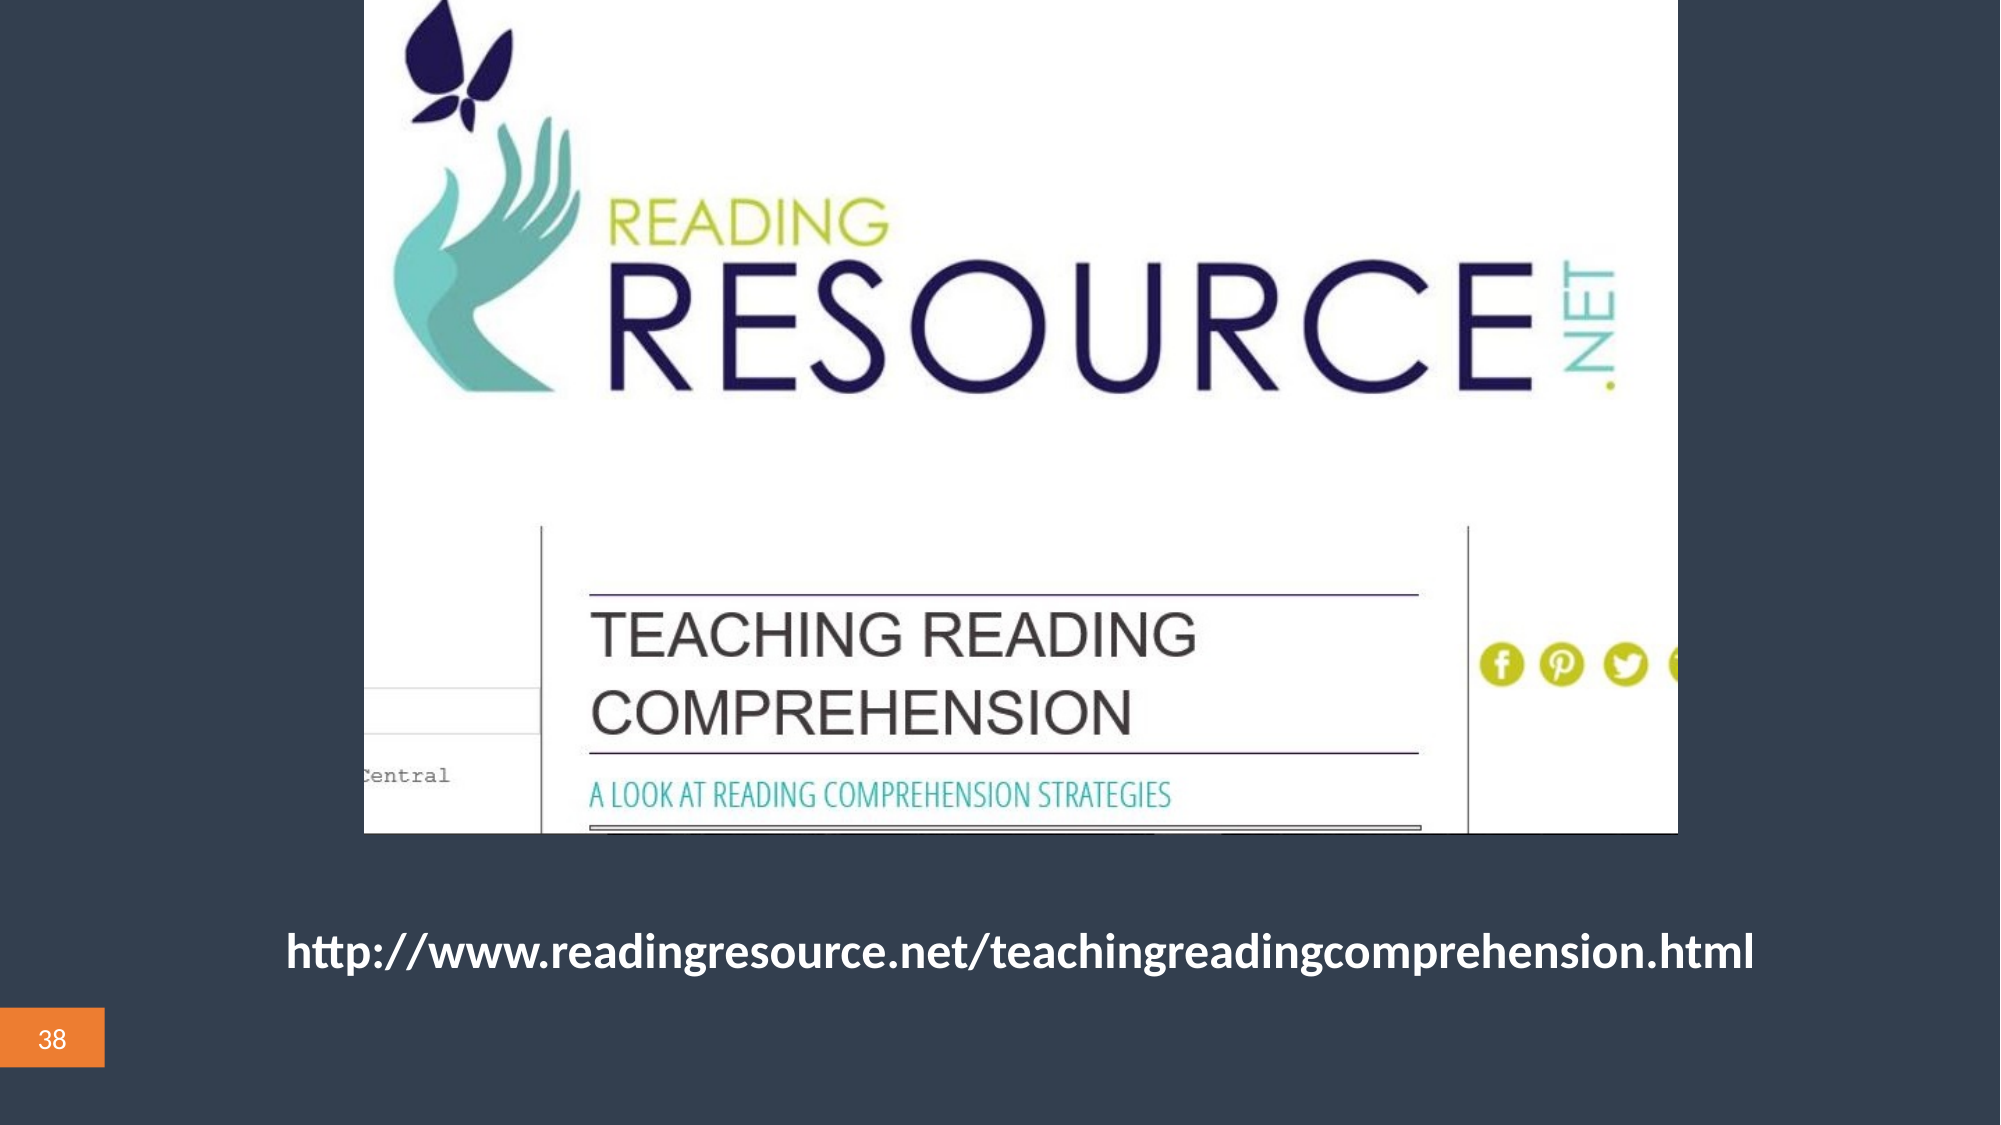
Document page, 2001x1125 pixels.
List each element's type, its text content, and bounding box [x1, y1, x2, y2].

title http://www.readingresource.net/teachingreadingcomprehension.html [125, 835, 1916, 1070]
picture [364, 0, 1678, 835]
